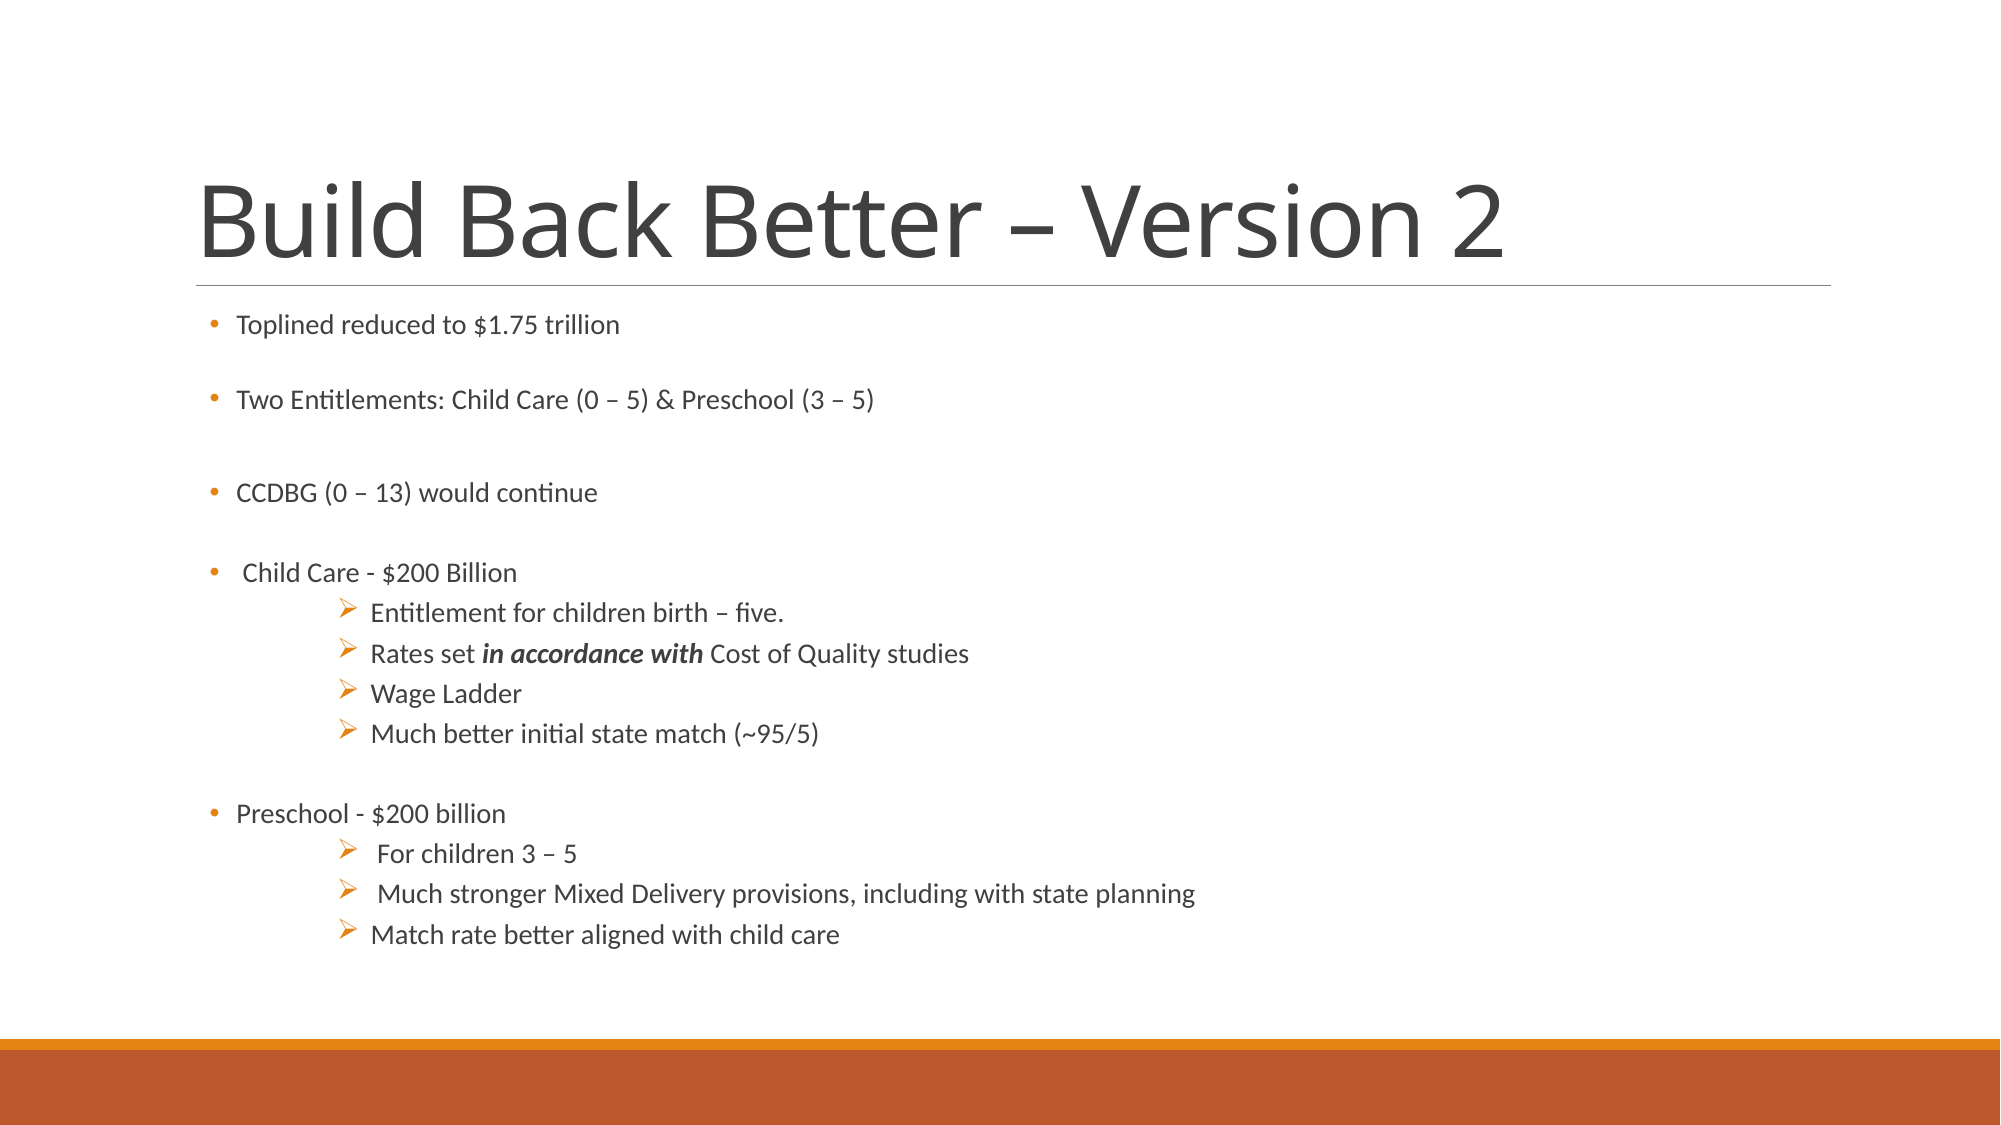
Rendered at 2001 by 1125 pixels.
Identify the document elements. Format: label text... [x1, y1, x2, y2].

title Build Back Better – Version 2 [180, 47, 1830, 285]
list Toplined reduced to $1.75 trillion Two Entitlements: Child Care (0 – 5) & Preschool (3 – 5) CCDBG (0 – 13) would continue Child Care - $200 Billion Entitlement for children birth – five. Rates set in accordance with Cost of Quality studies Wage Ladder Much better initial state match (~95/5) Preschool - $200 billion For children 3 – 5 Much stronger Mixed Delivery provisions, including with state planning Match rate better aligned with child care [180, 302, 1830, 963]
